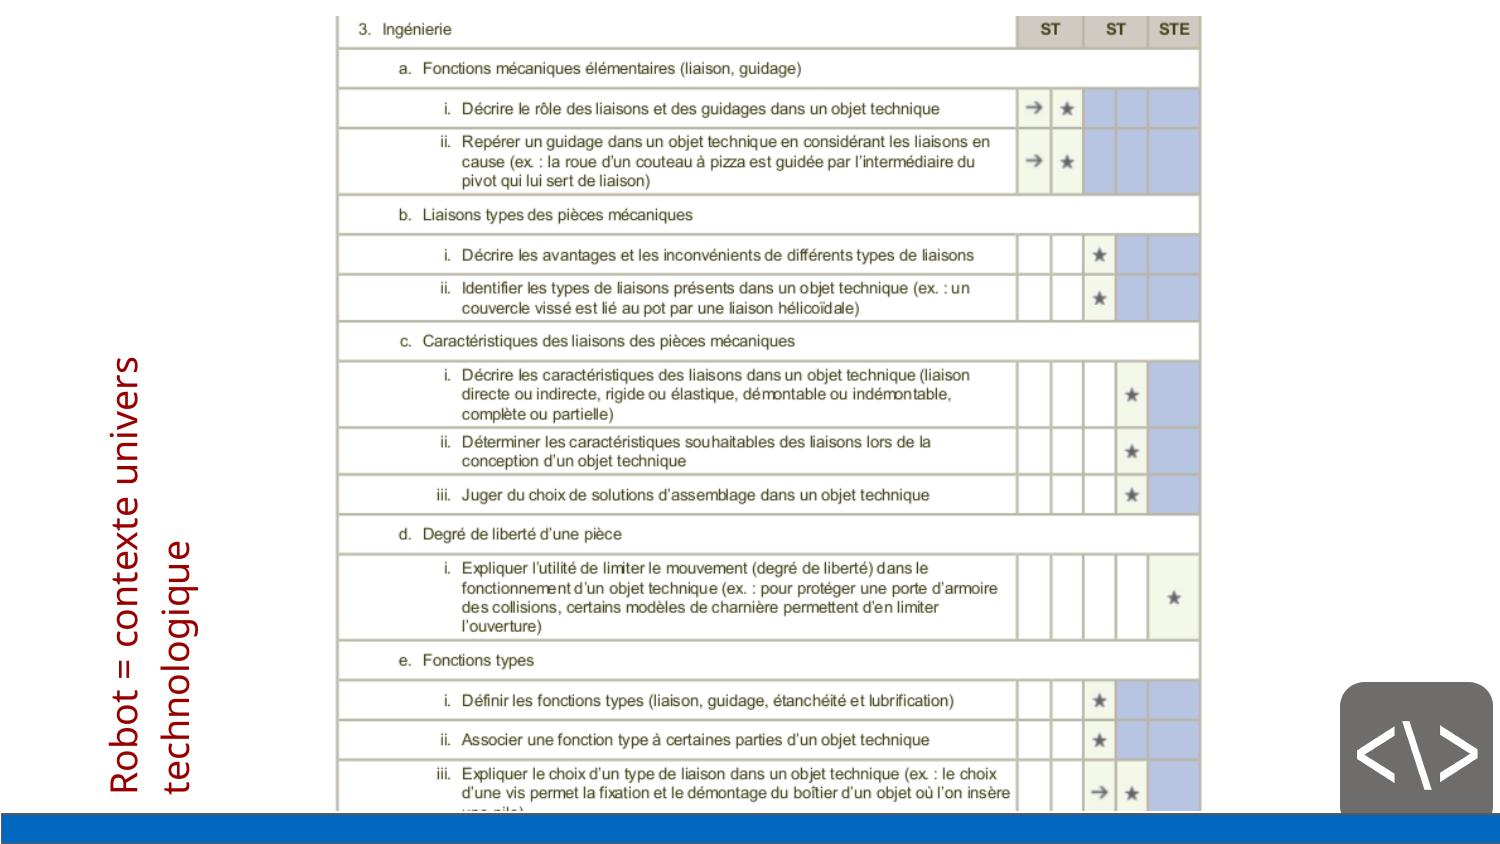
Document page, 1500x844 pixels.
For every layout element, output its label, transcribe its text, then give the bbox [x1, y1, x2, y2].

picture [331, 16, 1207, 811]
picture [1340, 682, 1493, 813]
list Robot = contexte univers technologique [78, 99, 196, 811]
